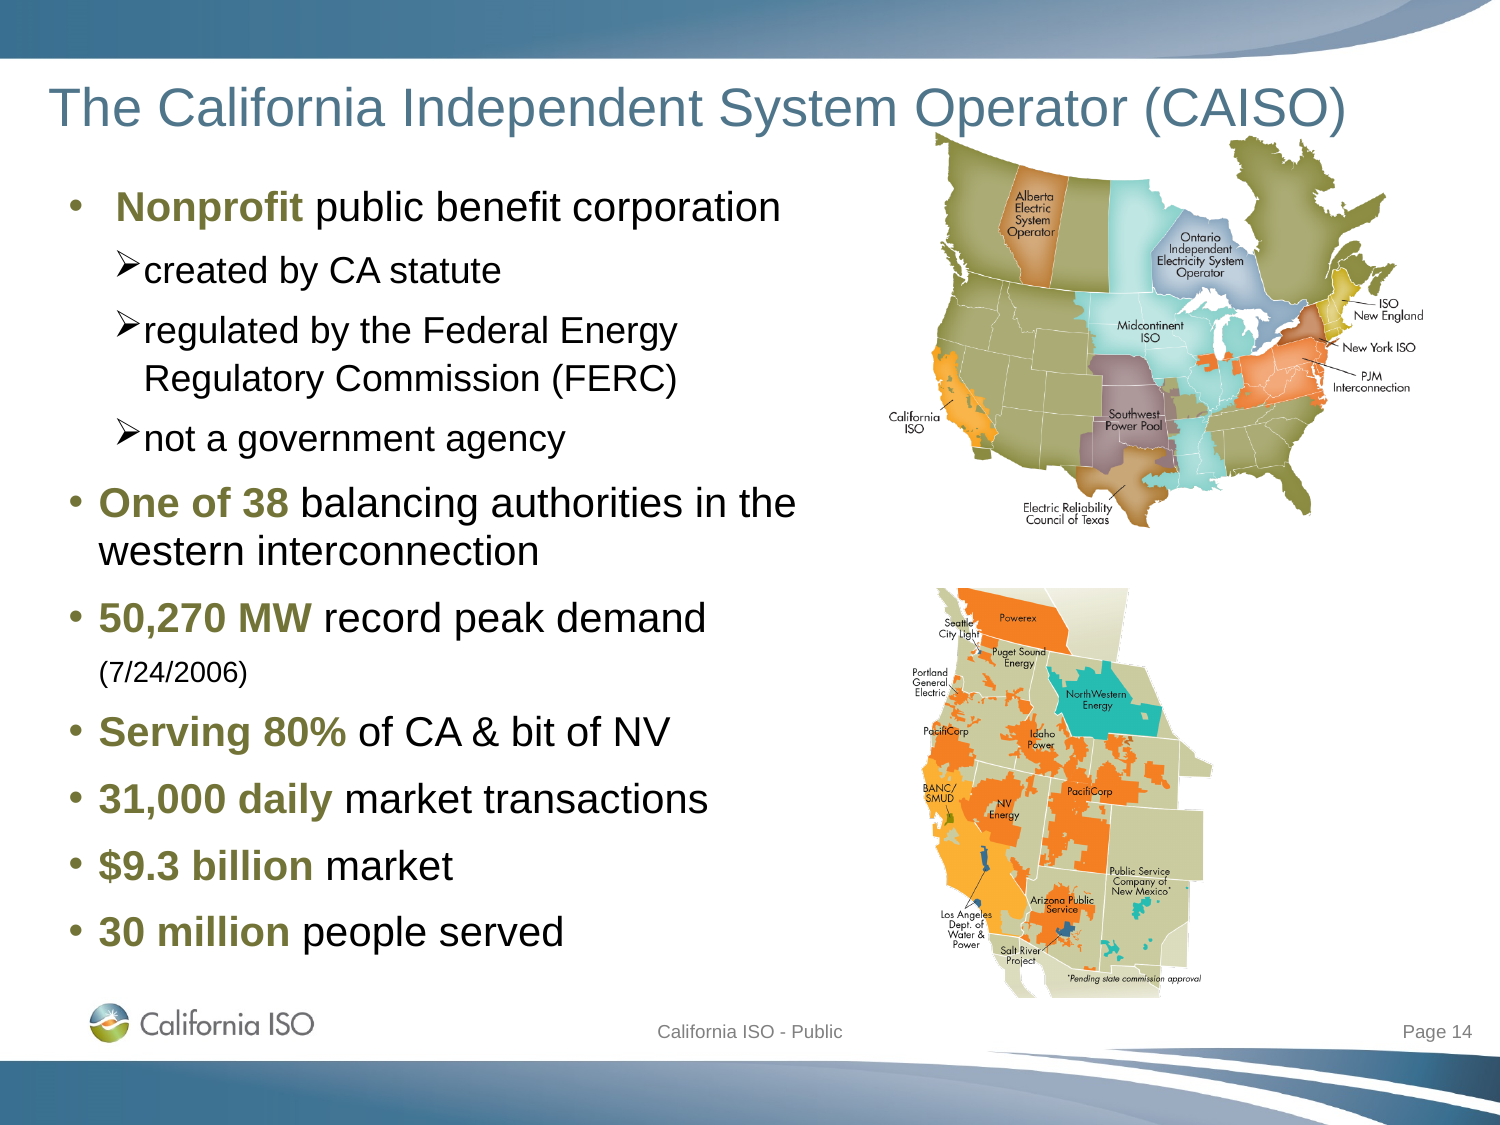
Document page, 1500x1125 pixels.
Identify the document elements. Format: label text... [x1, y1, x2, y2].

picture [0, 588, 1500, 1125]
text_box Nonprofit public benefit corporation created by CA statute regulated by the Federal Energy Regulatory Commission (FERC) not a government agency One of 38 balancing authorities in the western interconnection 50,270 MW record peak demand (7/24/2006) Serving 80% of CA & bit of NV 31,000 daily market transactions $9.3 billion market 30 million people served [53, 174, 883, 963]
picture [0, 0, 1500, 61]
title The California Independent System Operator (CAISO) [34, 65, 1479, 150]
picture [882, 125, 1431, 535]
